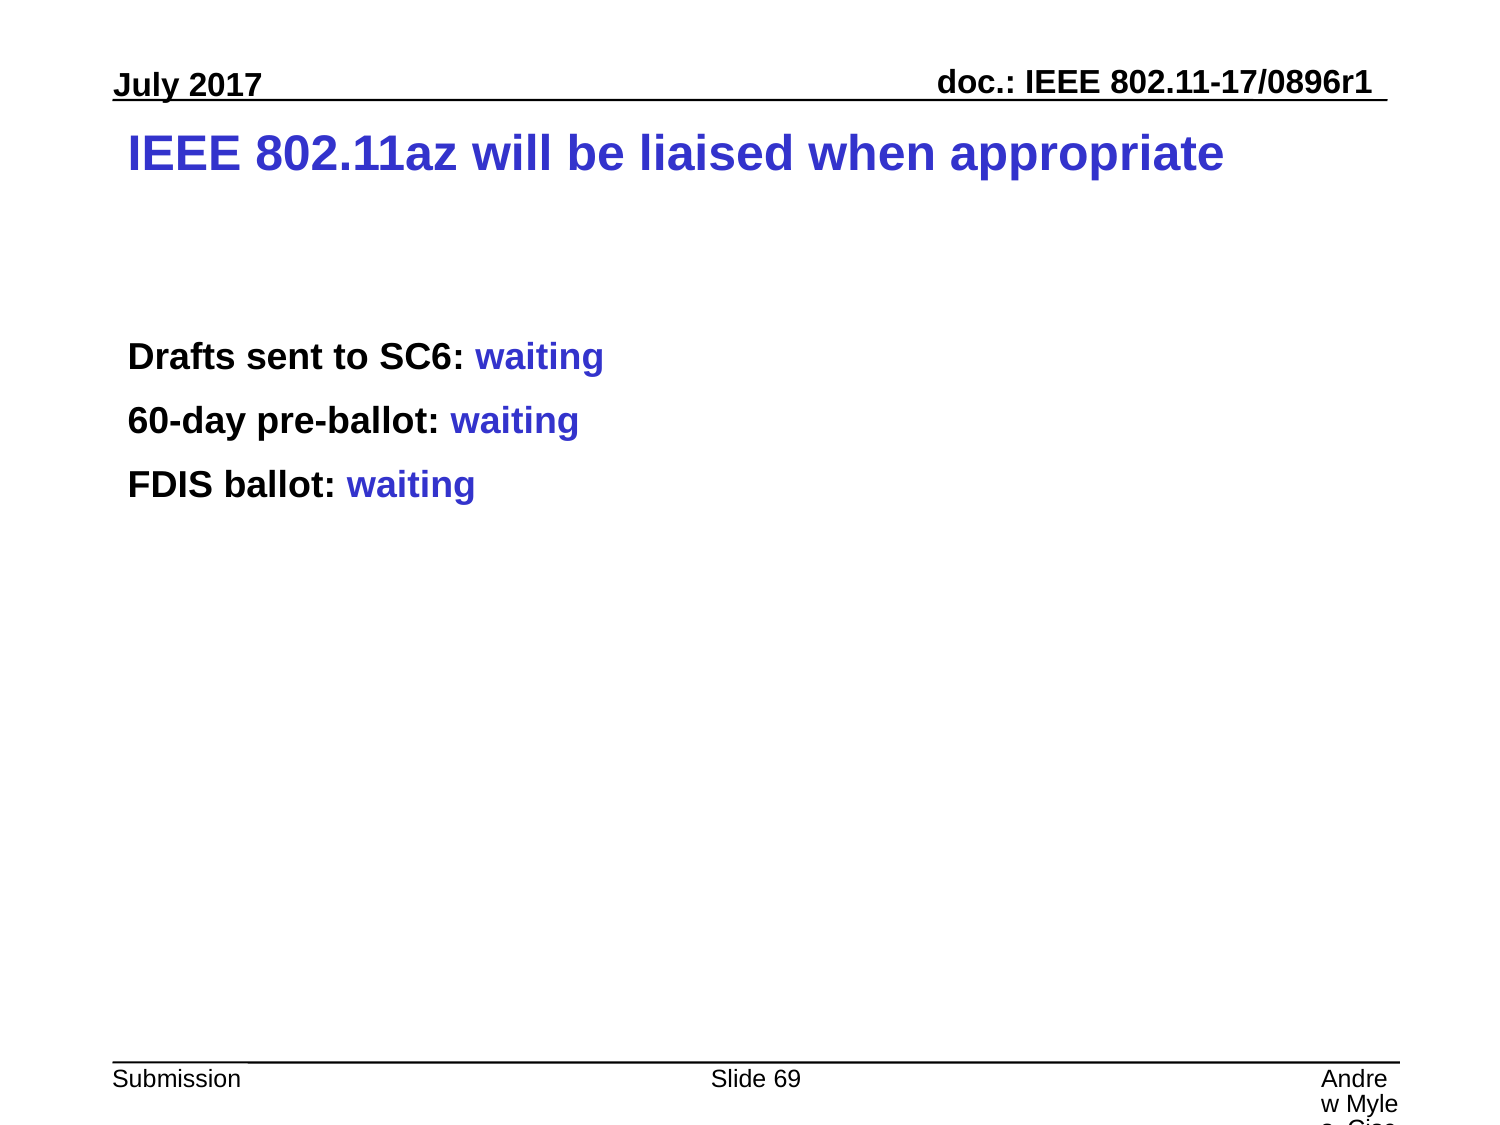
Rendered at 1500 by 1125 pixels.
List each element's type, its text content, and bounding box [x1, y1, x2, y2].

footer Andrew Myles, Cisco [1320, 1061, 1402, 1093]
list Drafts sent to SC6: waiting 60-day pre-ballot: waiting FDIS ballot: waiting [112, 324, 1388, 1000]
title IEEE 802.11az will be liaised when appropriate [112, 112, 1388, 288]
slide_number Slide 69 [709, 1061, 803, 1093]
